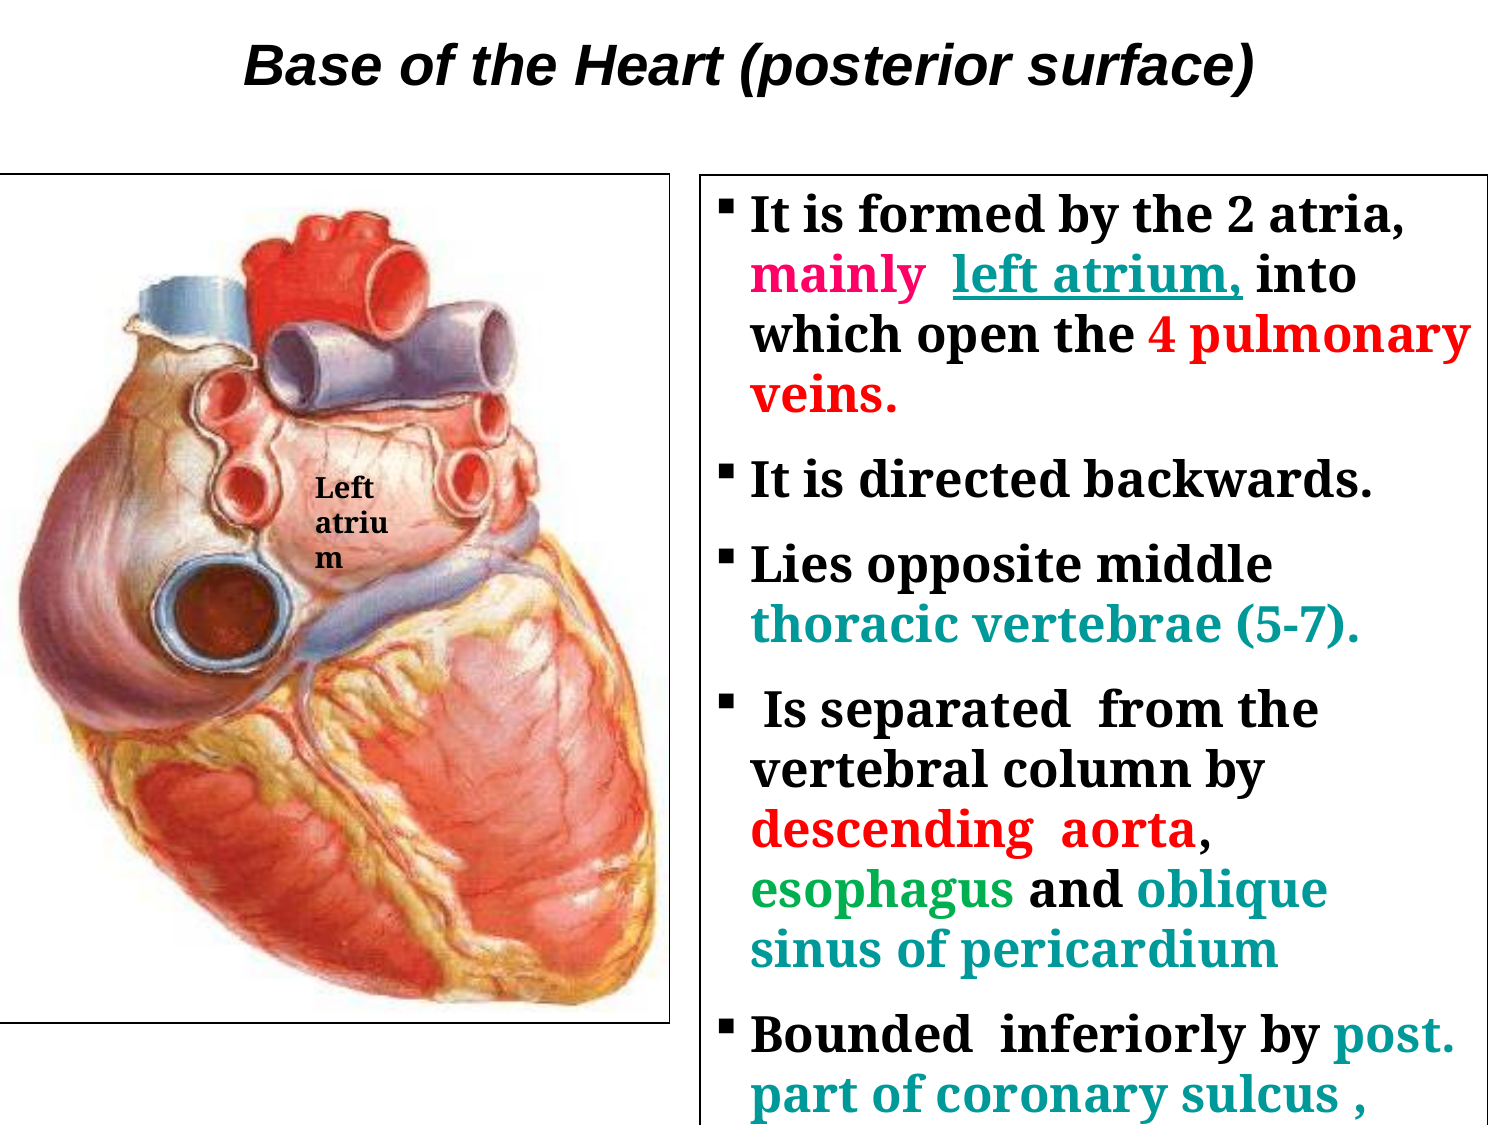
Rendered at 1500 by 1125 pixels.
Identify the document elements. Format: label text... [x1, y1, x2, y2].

picture [0, 174, 669, 1023]
text_box It is formed by the 2 atria, mainly left atrium, into which open the 4 pulmonary veins. It is directed backwards. Lies opposite middle thoracic vertebrae (5-7). Is separated from the vertebral column by descending aorta, esophagus and oblique sinus of pericardium Bounded inferiorly by post. part of coronary sulcus , which lodges the coronary sinus [699, 174, 1488, 1125]
title Base of the Heart (posterior surface) [0, 0, 1500, 125]
